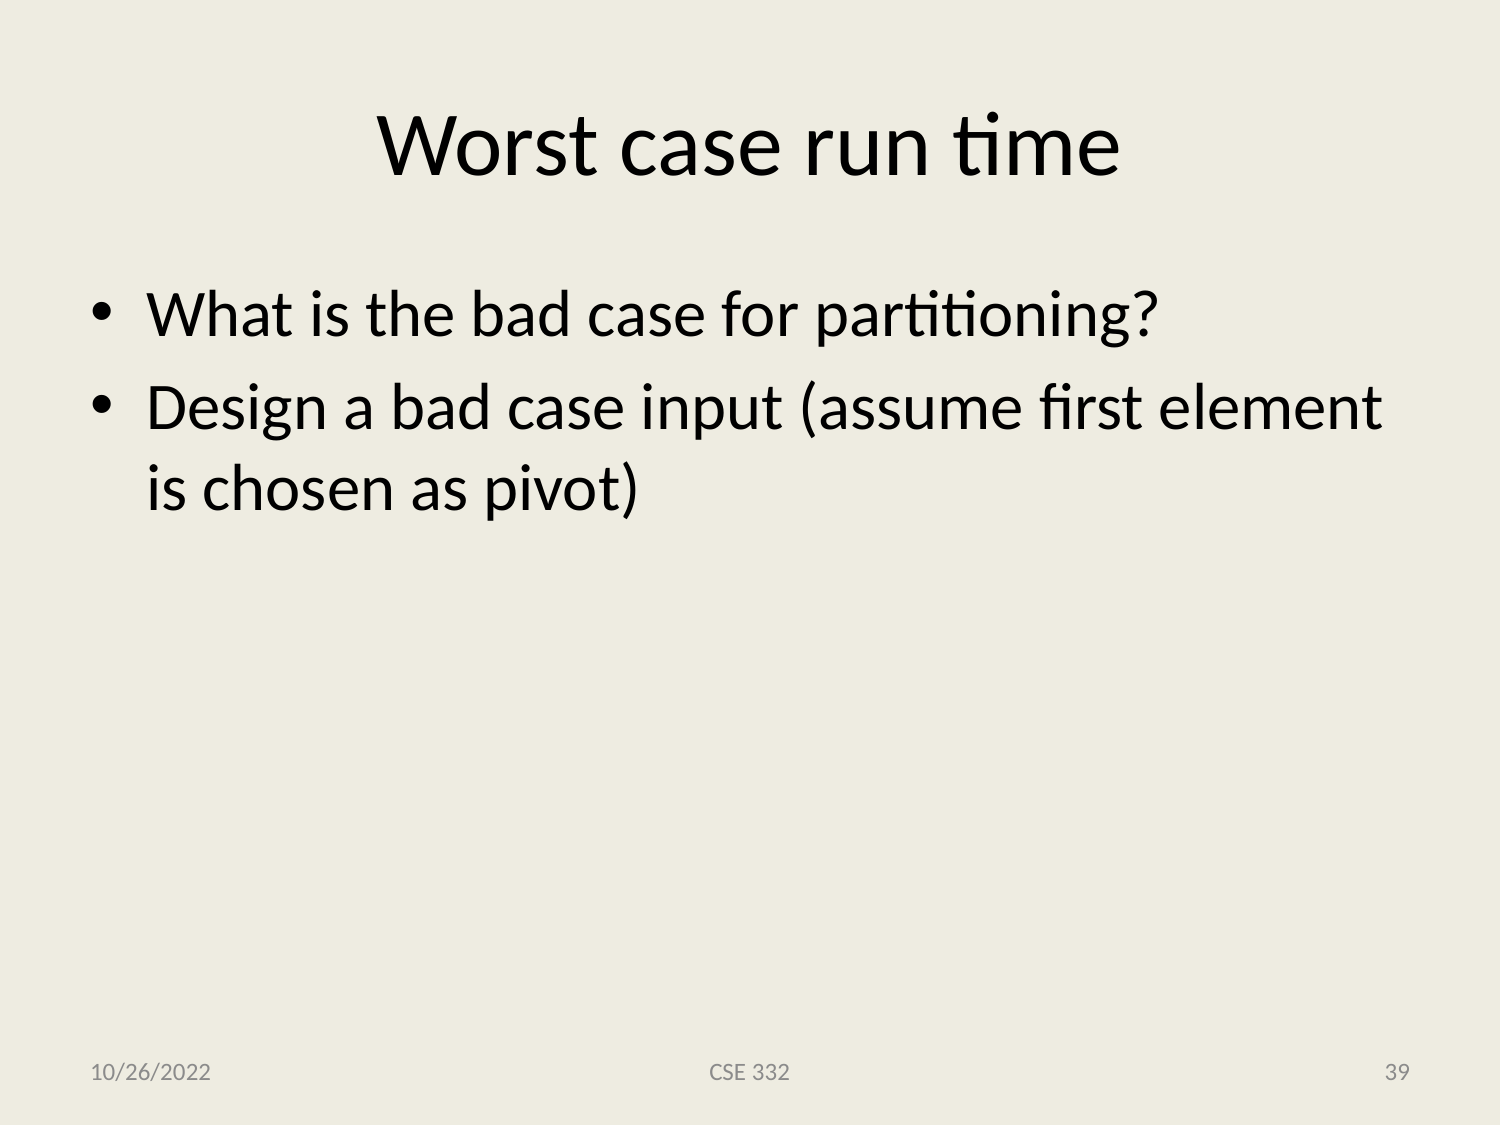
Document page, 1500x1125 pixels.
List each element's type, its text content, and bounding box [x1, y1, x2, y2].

footer CSE 332 [512, 1042, 988, 1103]
title Worst case run time [75, 45, 1425, 233]
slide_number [75, 1042, 425, 1103]
slide_number 39 [1074, 1042, 1425, 1103]
list What is the bad case for partitioning? Design a bad case input (assume first element is chosen as pivot) [75, 262, 1425, 1005]
